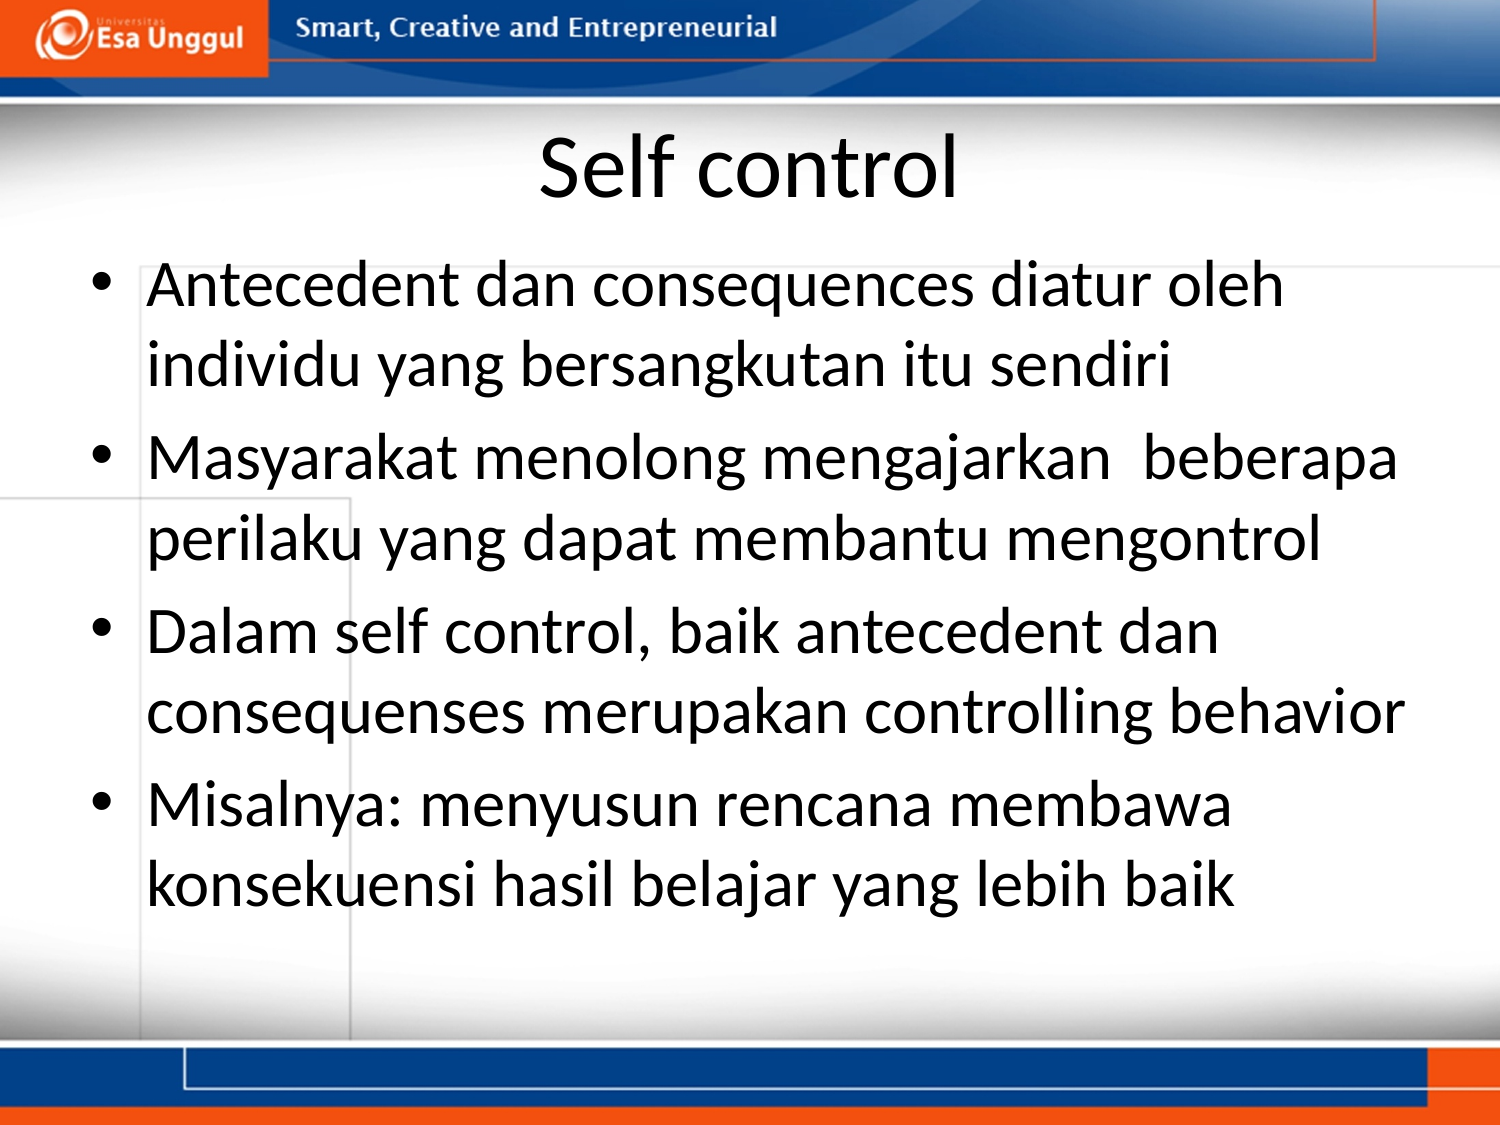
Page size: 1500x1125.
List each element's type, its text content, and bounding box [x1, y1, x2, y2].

title Self control [75, 90, 1425, 232]
picture [0, 0, 1500, 1125]
list Antecedent dan consequences diatur oleh individu yang bersangkutan itu sendiri Masyarakat menolong mengajarkan beberapa perilaku yang dapat membantu mengontrol Dalam self control, baik antecedent dan consequenses merupakan controlling behavior Misalnya: menyusun rencana membawa konsekuensi hasil belajar yang lebih baik [75, 232, 1425, 1043]
